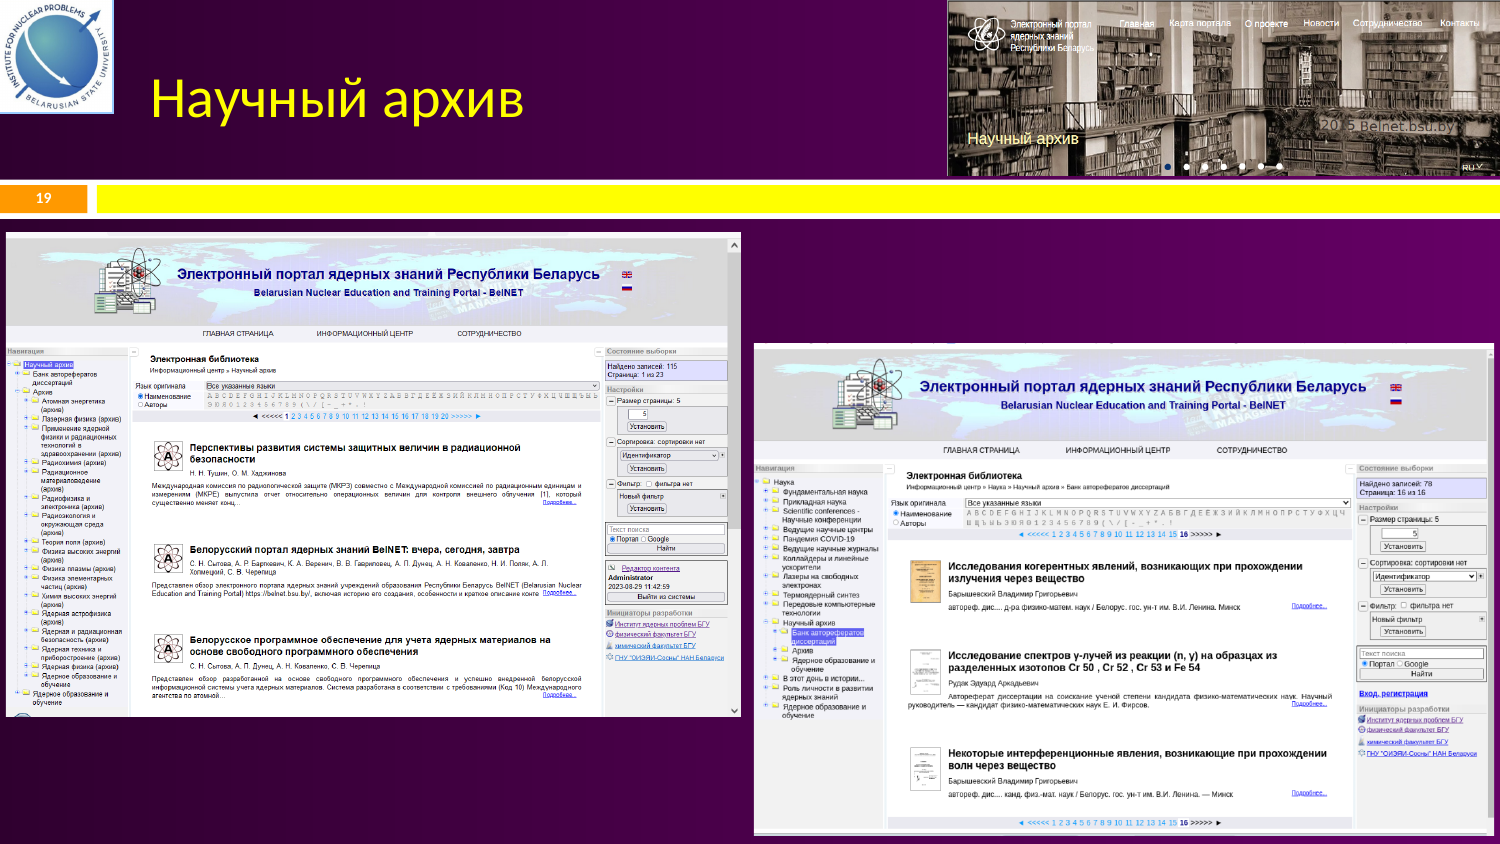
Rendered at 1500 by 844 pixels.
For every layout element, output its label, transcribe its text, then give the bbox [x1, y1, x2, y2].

picture [946, 0, 1500, 176]
text_box 19 [0, 184, 88, 215]
text_box Научный архив [135, 32, 941, 137]
picture [0, 0, 113, 113]
picture [753, 343, 1495, 836]
picture [5, 232, 741, 717]
